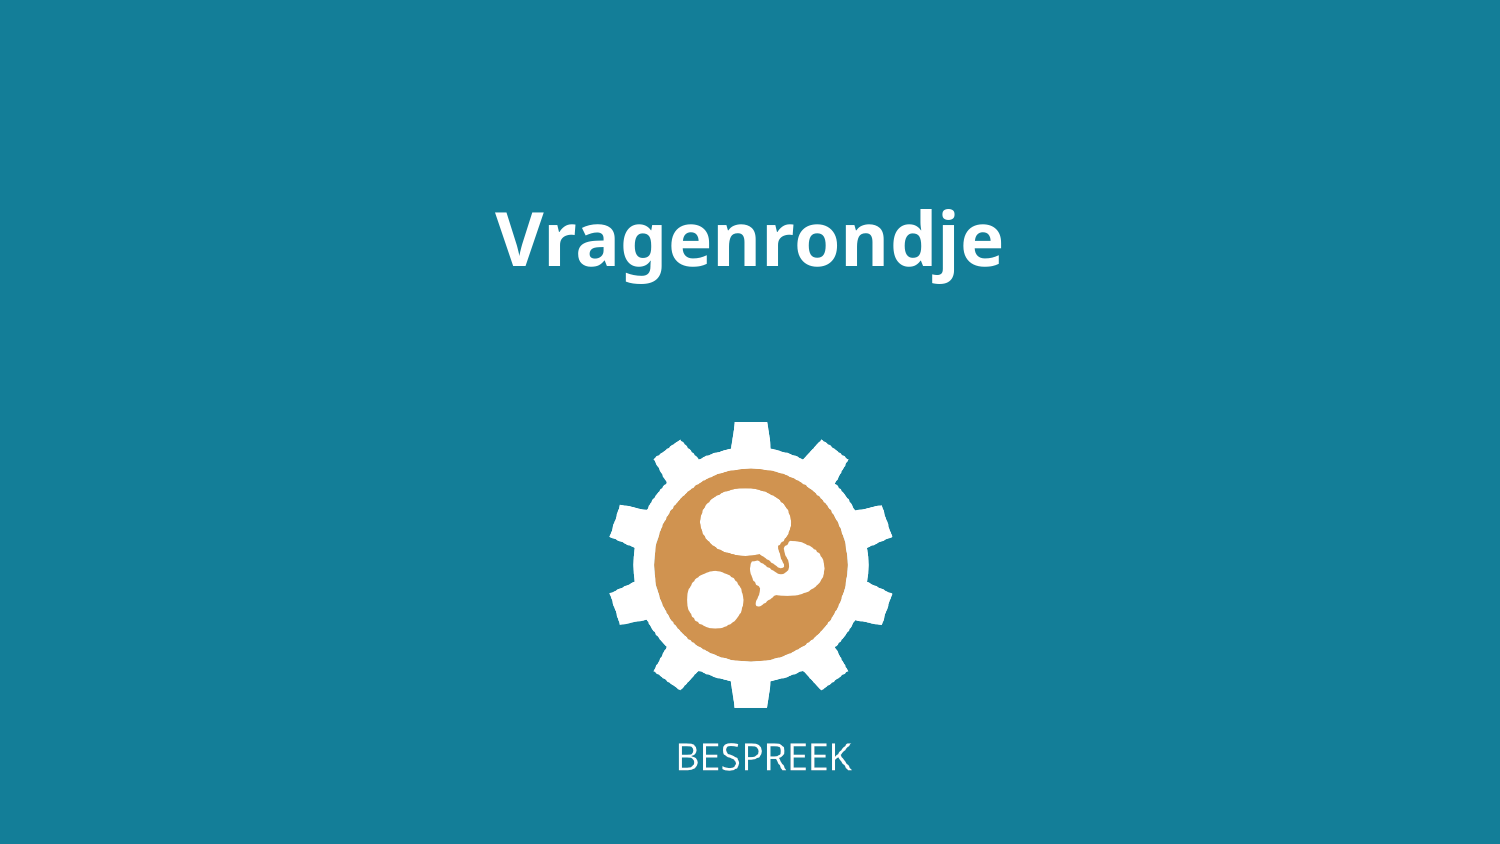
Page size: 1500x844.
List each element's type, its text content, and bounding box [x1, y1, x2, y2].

title Vragenrondje [153, 64, 1347, 396]
picture [0, 0, 1500, 844]
